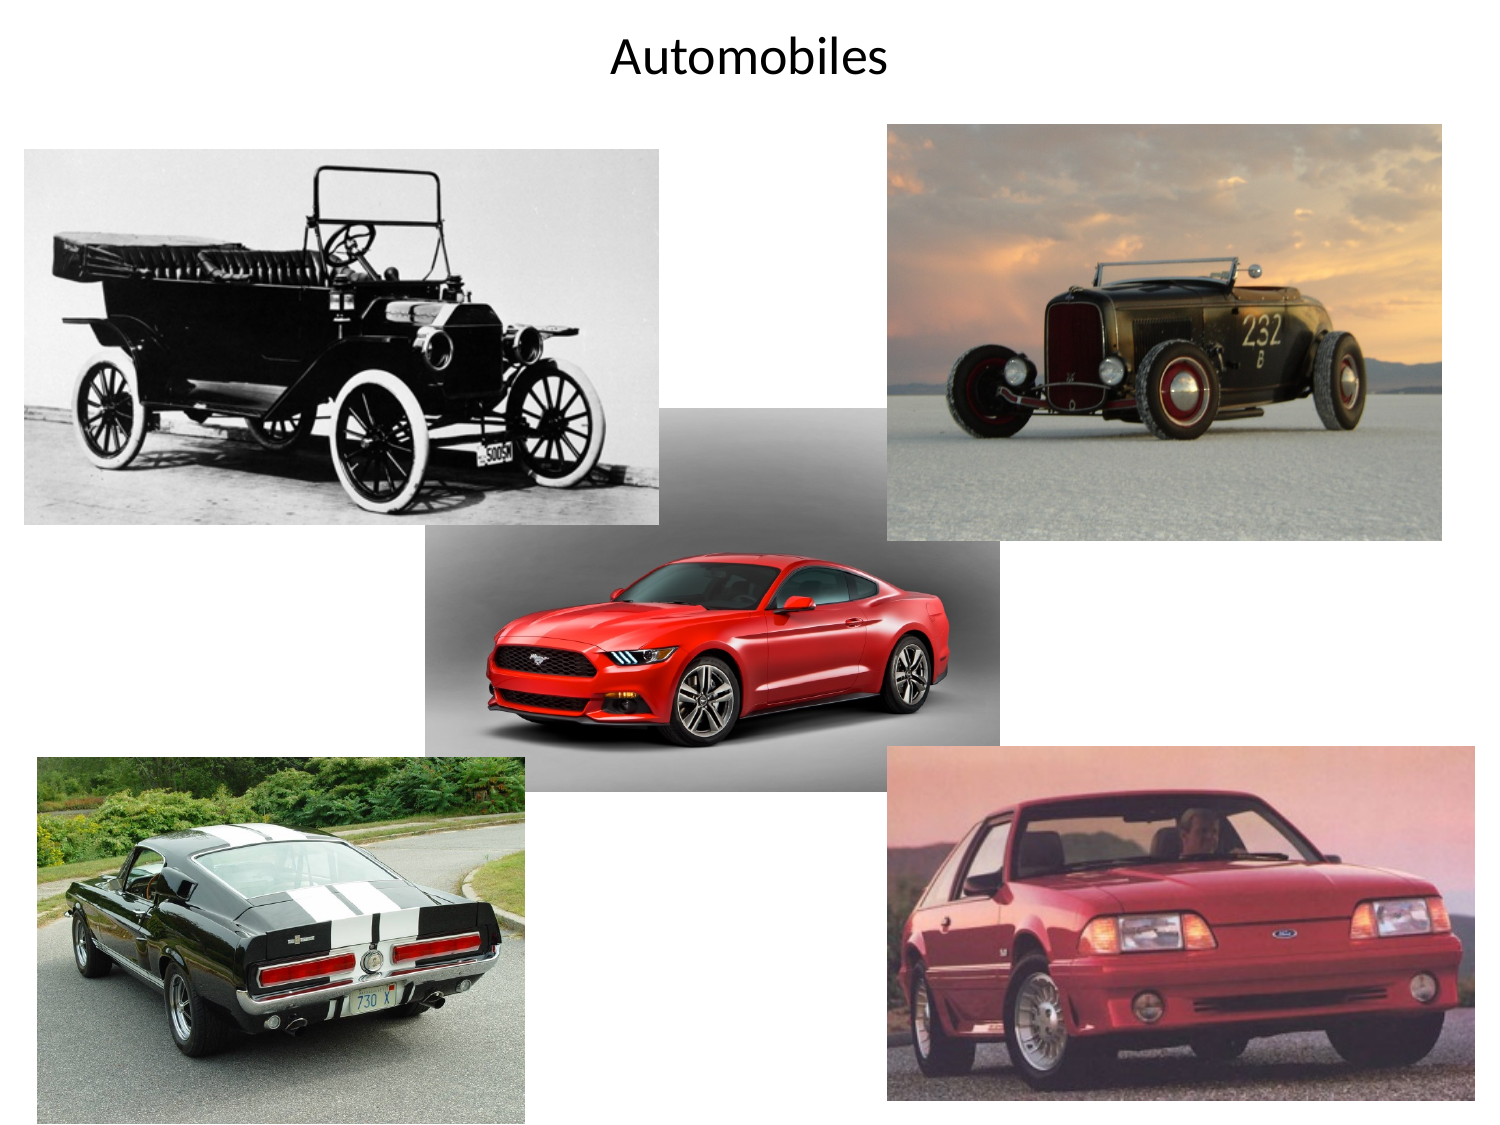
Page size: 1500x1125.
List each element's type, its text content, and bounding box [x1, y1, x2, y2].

picture [37, 124, 1476, 1124]
title Automobiles [75, 12, 1425, 93]
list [24, 149, 659, 526]
